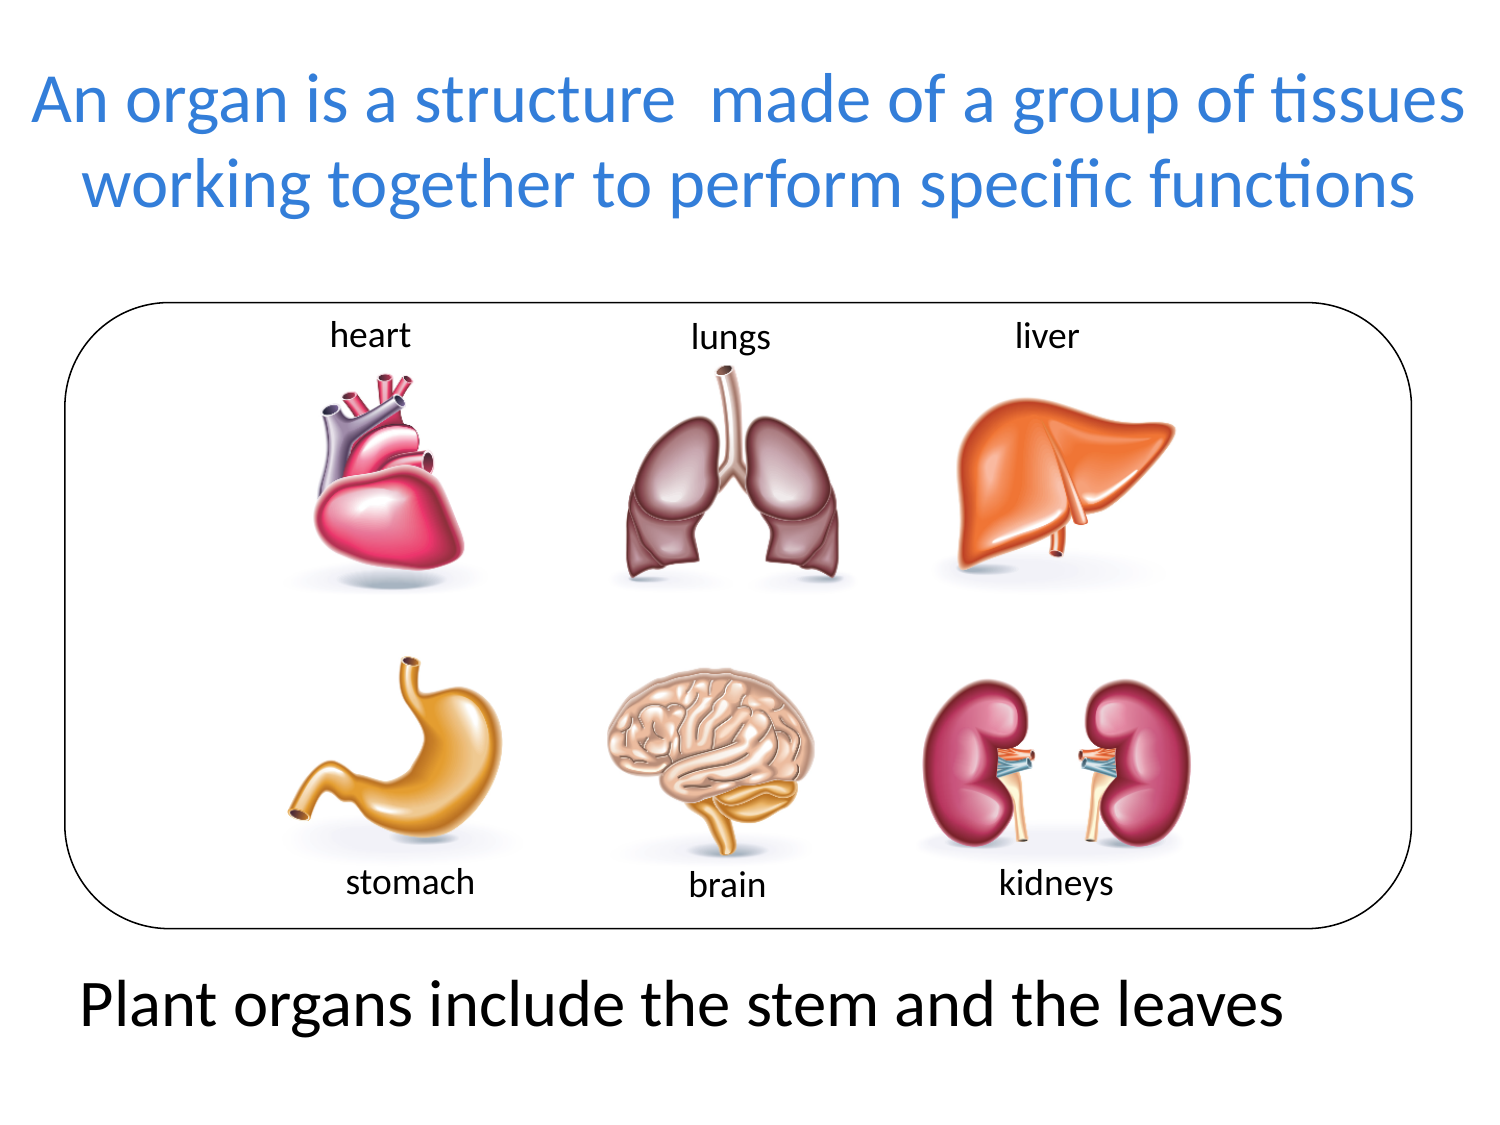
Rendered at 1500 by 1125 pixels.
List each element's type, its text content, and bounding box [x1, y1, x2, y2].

text_box stomach [330, 886, 491, 910]
text_box liver [1000, 303, 1096, 348]
text_box brain [673, 886, 782, 912]
list Plant organs include the stem and the leaves [64, 952, 1447, 1069]
text_box kidneys [984, 886, 1129, 911]
text_box heart [314, 302, 427, 348]
text_box lungs [676, 304, 787, 348]
picture [260, 350, 1264, 879]
text_box [64, 302, 1412, 929]
title An organ is a structure made of a group of tissues working together to perform specific functions [0, 42, 1500, 231]
